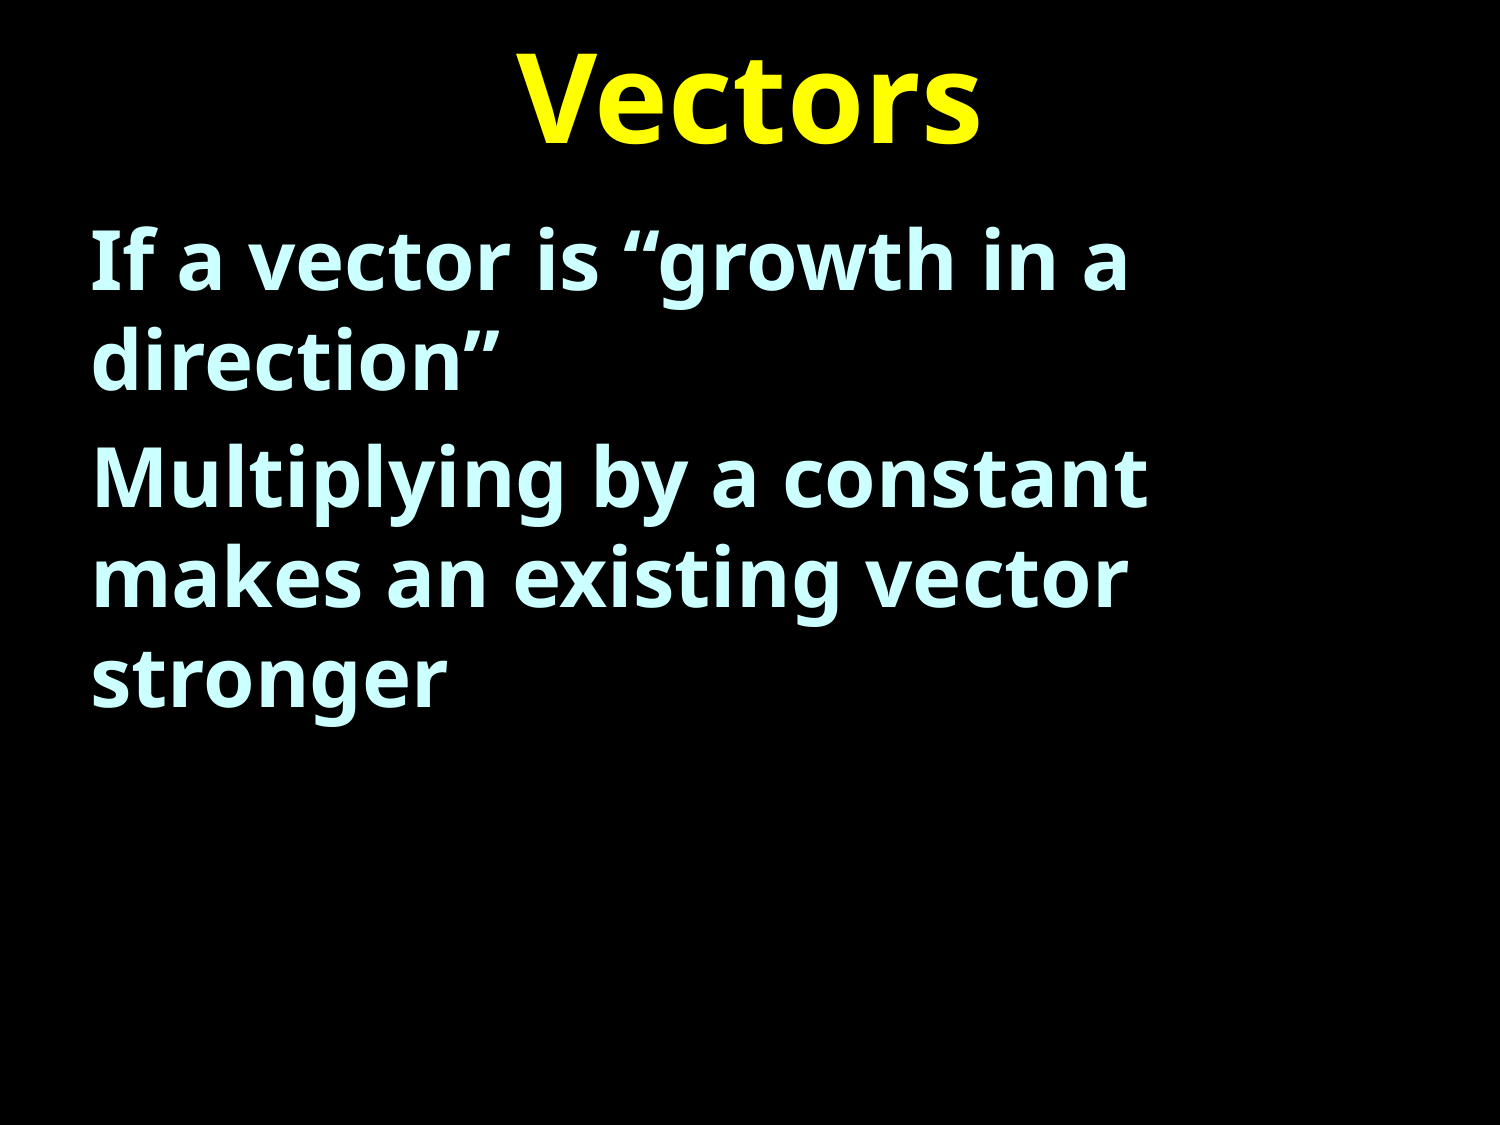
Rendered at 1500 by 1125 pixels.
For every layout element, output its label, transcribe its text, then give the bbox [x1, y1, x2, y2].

title Vectors [0, 0, 1500, 188]
list If a vector is “growth in a direction” Multiplying by a constant makes an existing vector stronger [75, 200, 1425, 1125]
